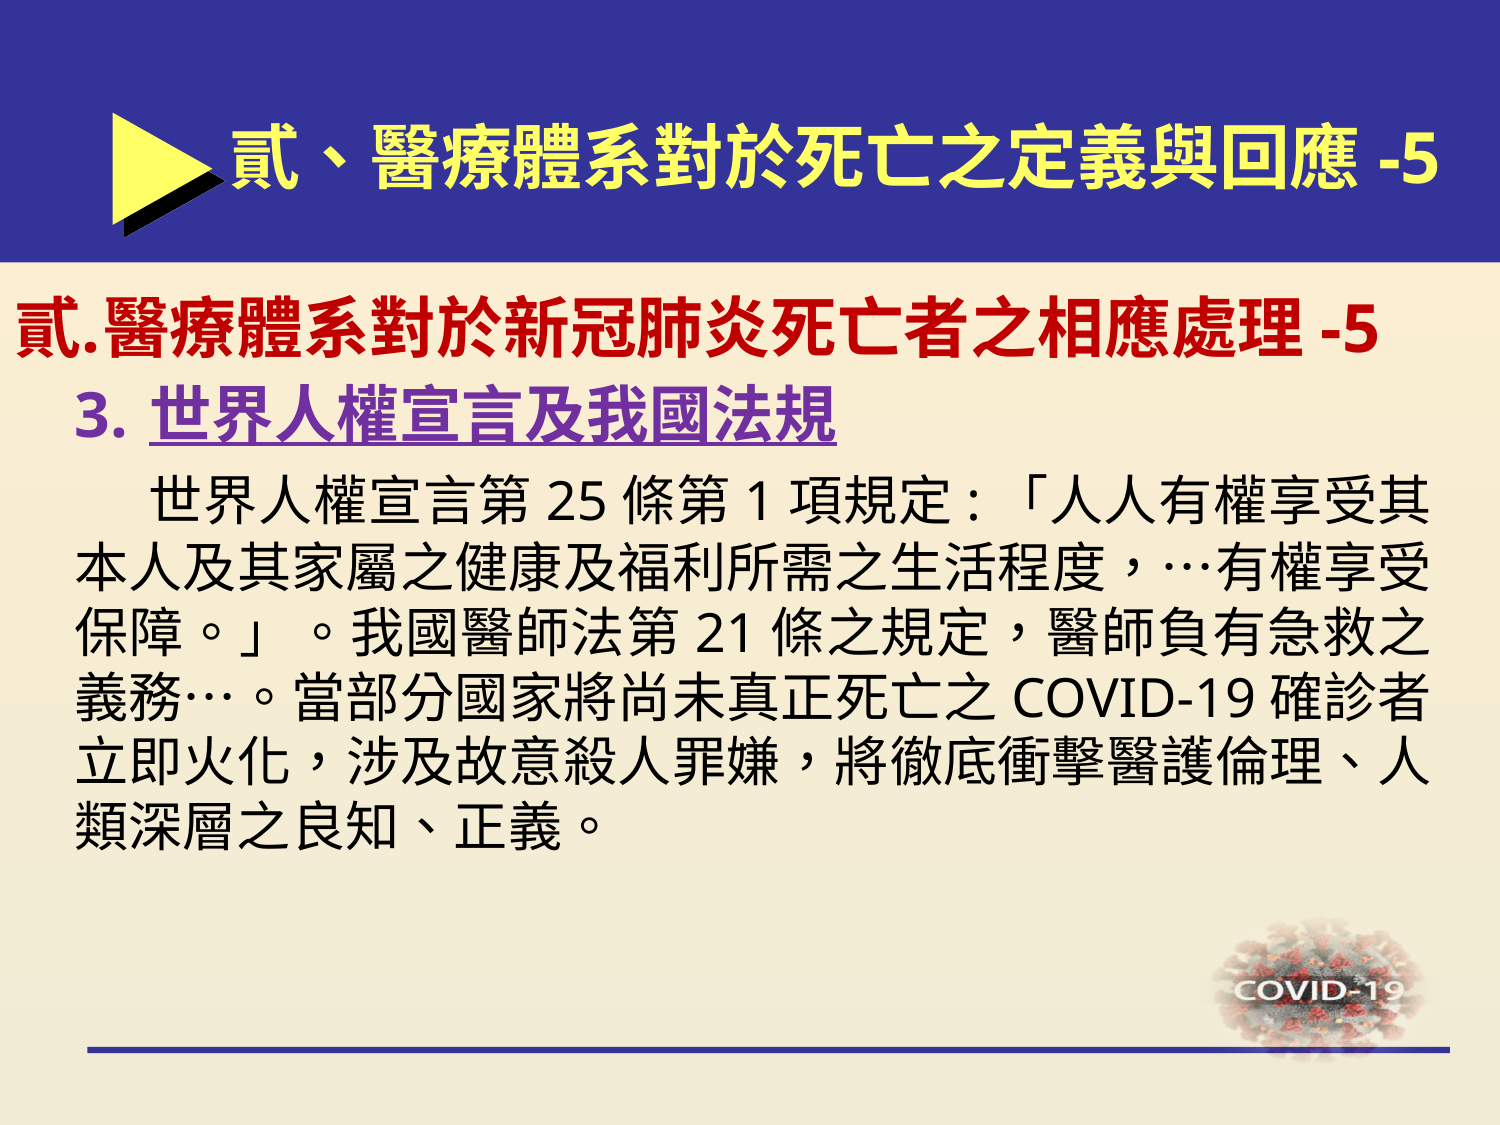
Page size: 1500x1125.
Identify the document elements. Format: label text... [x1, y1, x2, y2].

text_box 醫療體系對於新冠肺炎死亡者之相應處理-5 世界人權宣言及我國法規 世界人權宣言第25條第1項規定:「人人有權享受其本人及其家屬之健康及福利所需之生活程度，…有權享受保障。」。我國醫師法第21條之規定，醫師負有急救之義務…。當部分國家將尚未真正死亡之COVID-19確診者立即火化，涉及故意殺人罪嫌，將徹底衝擊醫護倫理、人類深層之良知、正義。 [0, 278, 1447, 1099]
picture [1194, 905, 1444, 1079]
title 貳、醫療體系對於死亡之定義與回應-5 [214, 78, 1500, 232]
